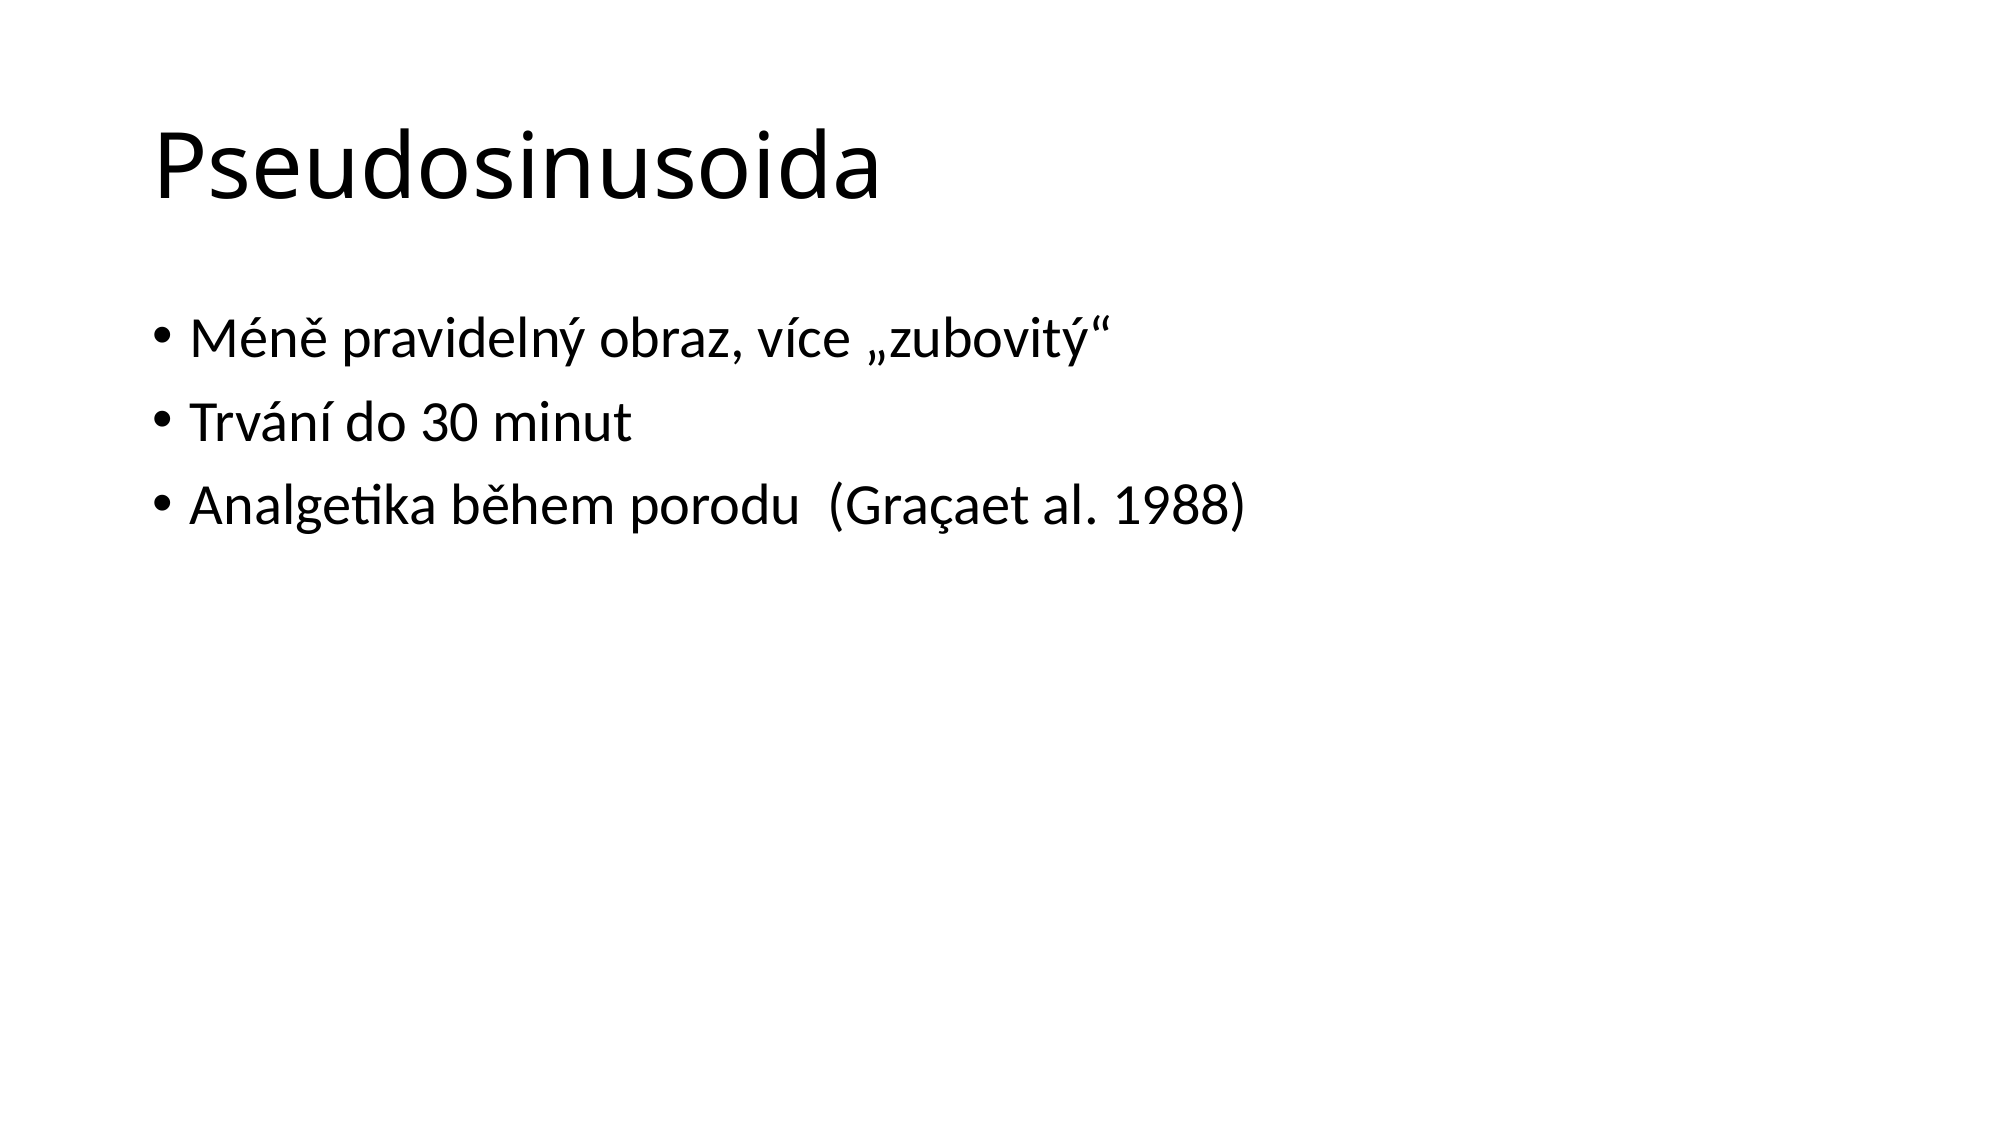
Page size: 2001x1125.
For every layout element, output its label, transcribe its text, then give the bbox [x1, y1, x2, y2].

list Méně pravidelný obraz, více „zubovitý“ Trvání do 30 minut Analgetika během porodu (Graçaet al. 1988) [137, 299, 1863, 1014]
title Pseudosinusoida [137, 59, 1863, 278]
